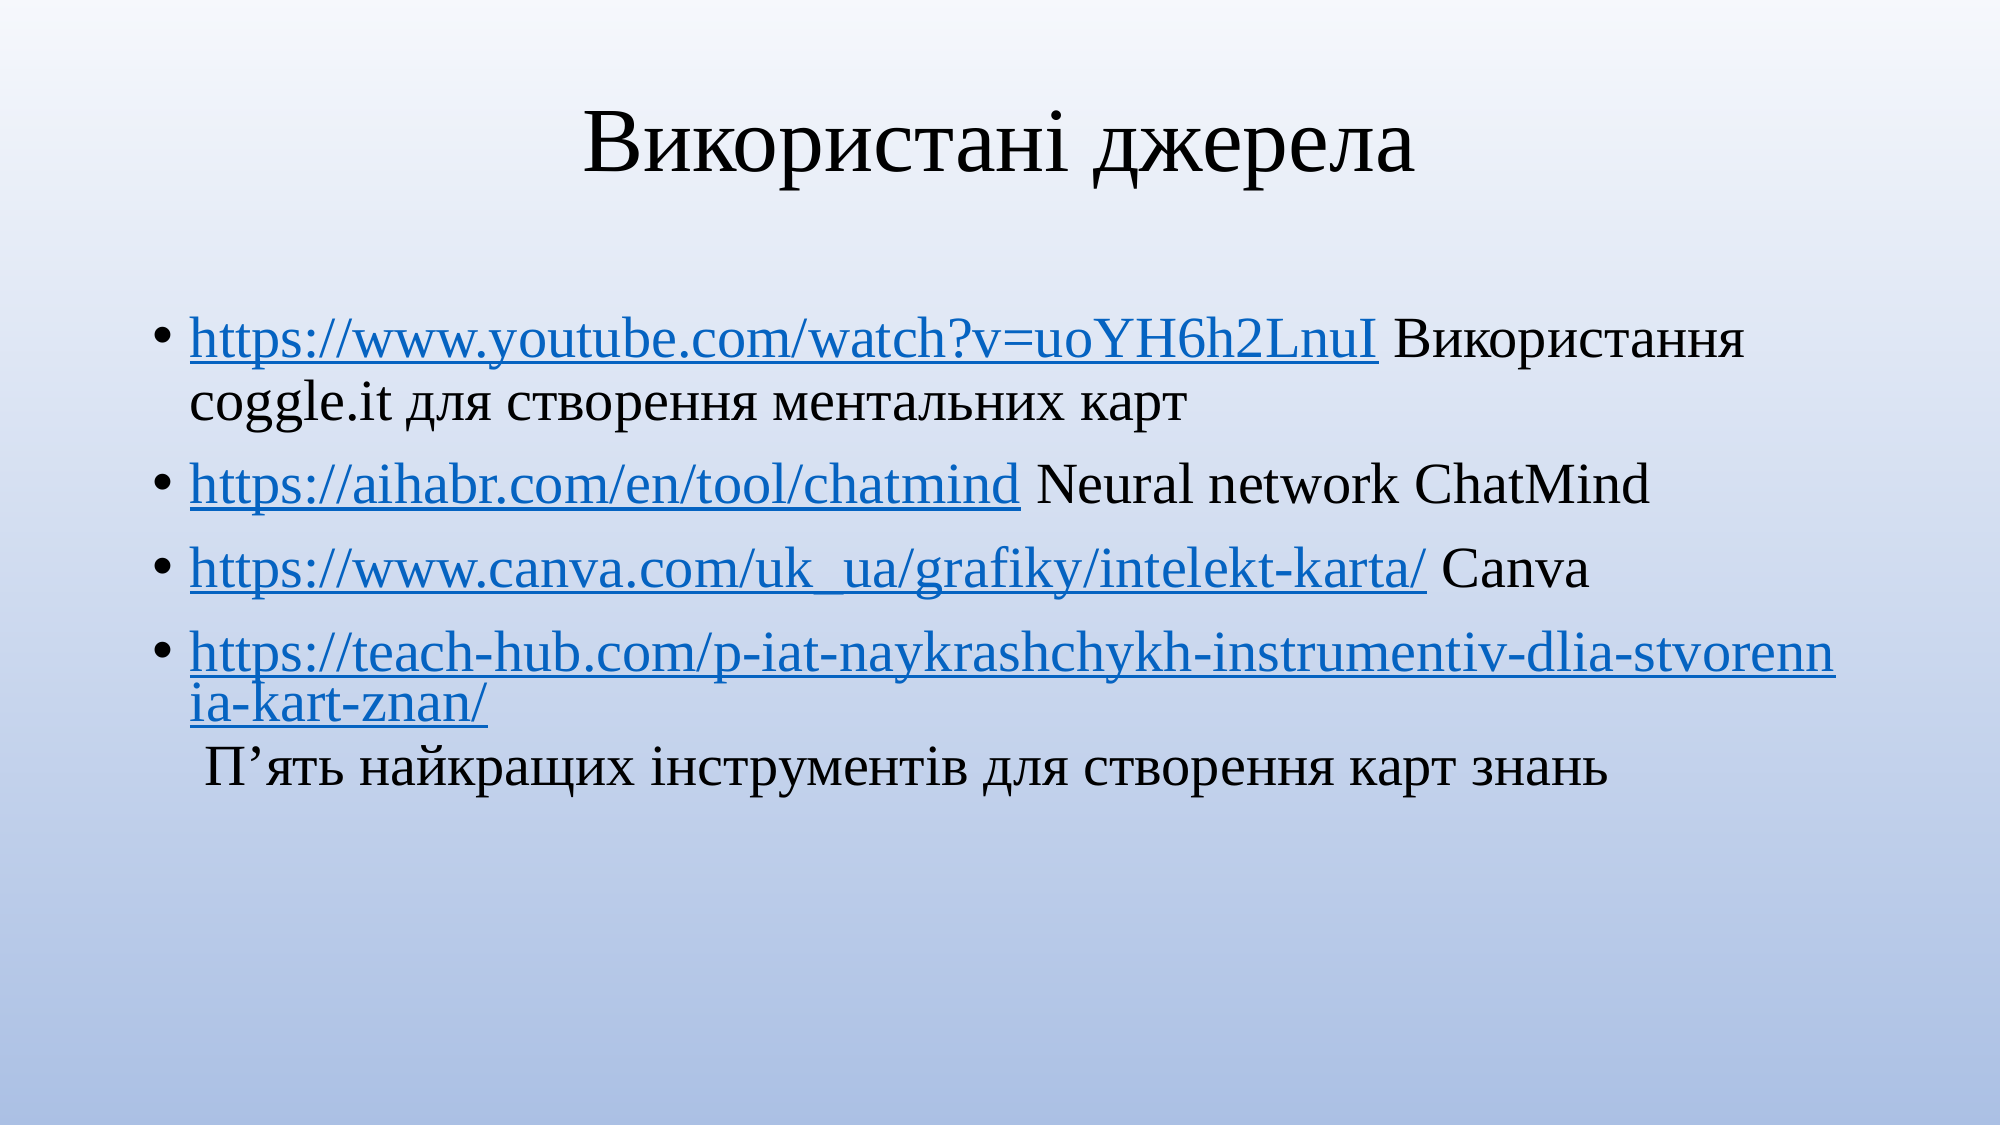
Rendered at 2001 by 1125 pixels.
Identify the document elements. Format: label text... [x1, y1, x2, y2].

list https://www.youtube.com/watch?v=uoYH6h2LnuI Використання coggle.it для створення ментальних карт https://aihabr.com/en/tool/chatmind Neural network ChatMind https://www.canva.com/uk_ua/grafiky/intelekt-karta/ Canva https://teach-hub.com/p-iat-naykrashchykh-instrumentiv-dlia-stvorennia-kart-znan/ П’ять найкращих інструментів для створення карт знань [137, 299, 1863, 1014]
title Використані джерела [137, 59, 1863, 225]
